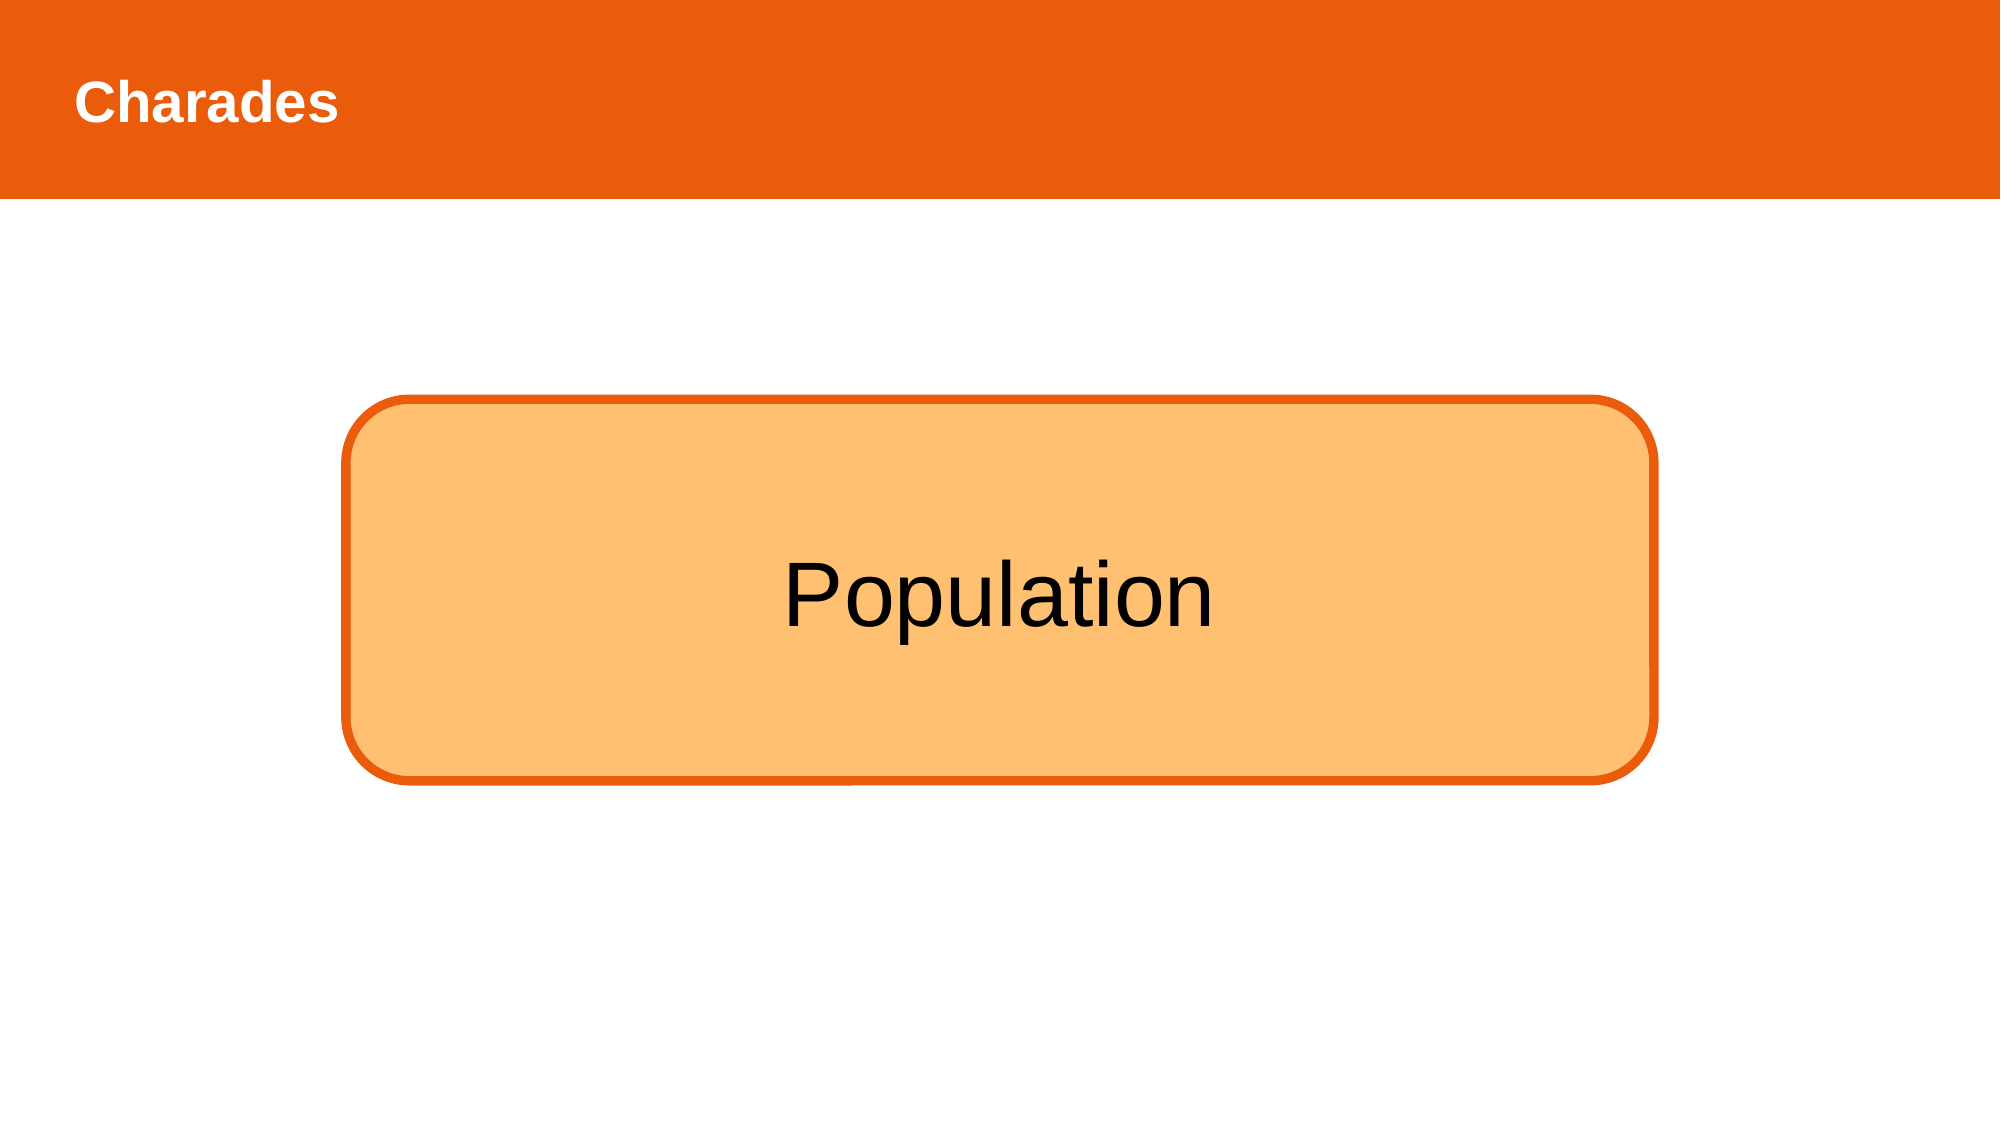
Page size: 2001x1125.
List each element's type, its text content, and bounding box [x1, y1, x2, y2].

text_box Population [344, 398, 1655, 782]
text_box Charades [0, 0, 2000, 199]
